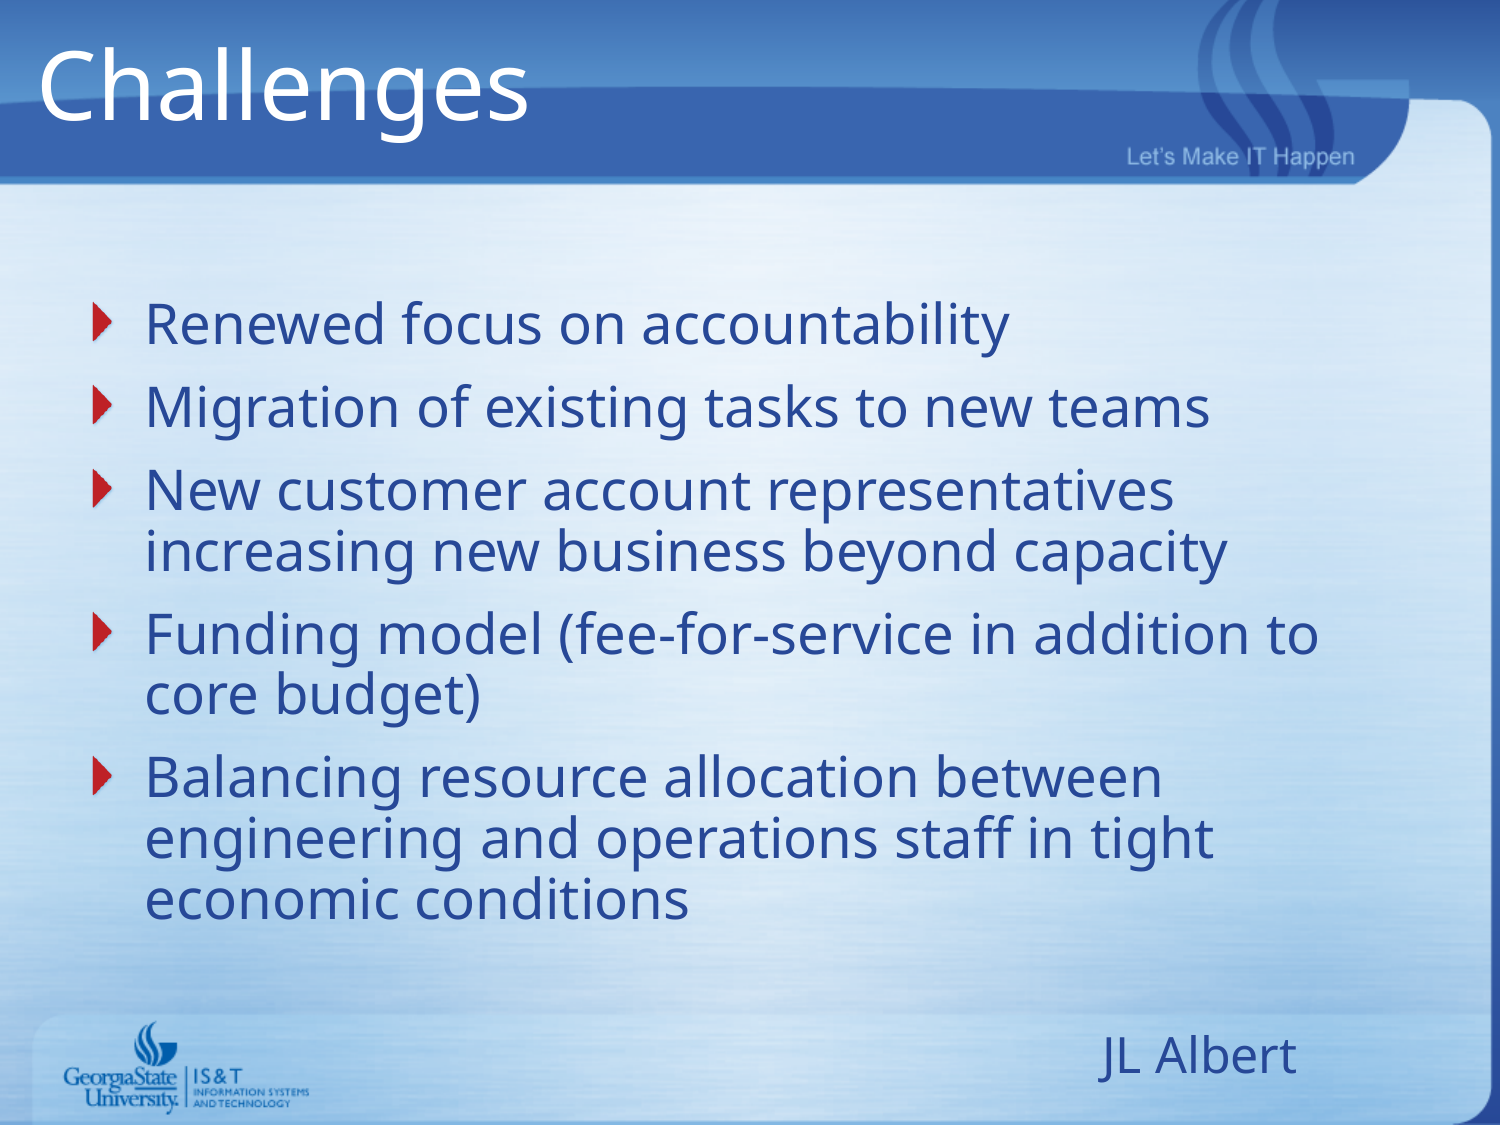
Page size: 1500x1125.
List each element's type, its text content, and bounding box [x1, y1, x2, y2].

title Challenges [21, 13, 1380, 150]
picture [0, 0, 1500, 1125]
text_box JL Albert [1087, 1023, 1468, 1111]
list Renewed focus on accountability Migration of existing tasks to new teams New customer account representatives increasing new business beyond capacity Funding model (fee-for-service in addition to core budget) Balancing resource allocation between engineering and operations staff in tight economic conditions [75, 198, 1425, 941]
